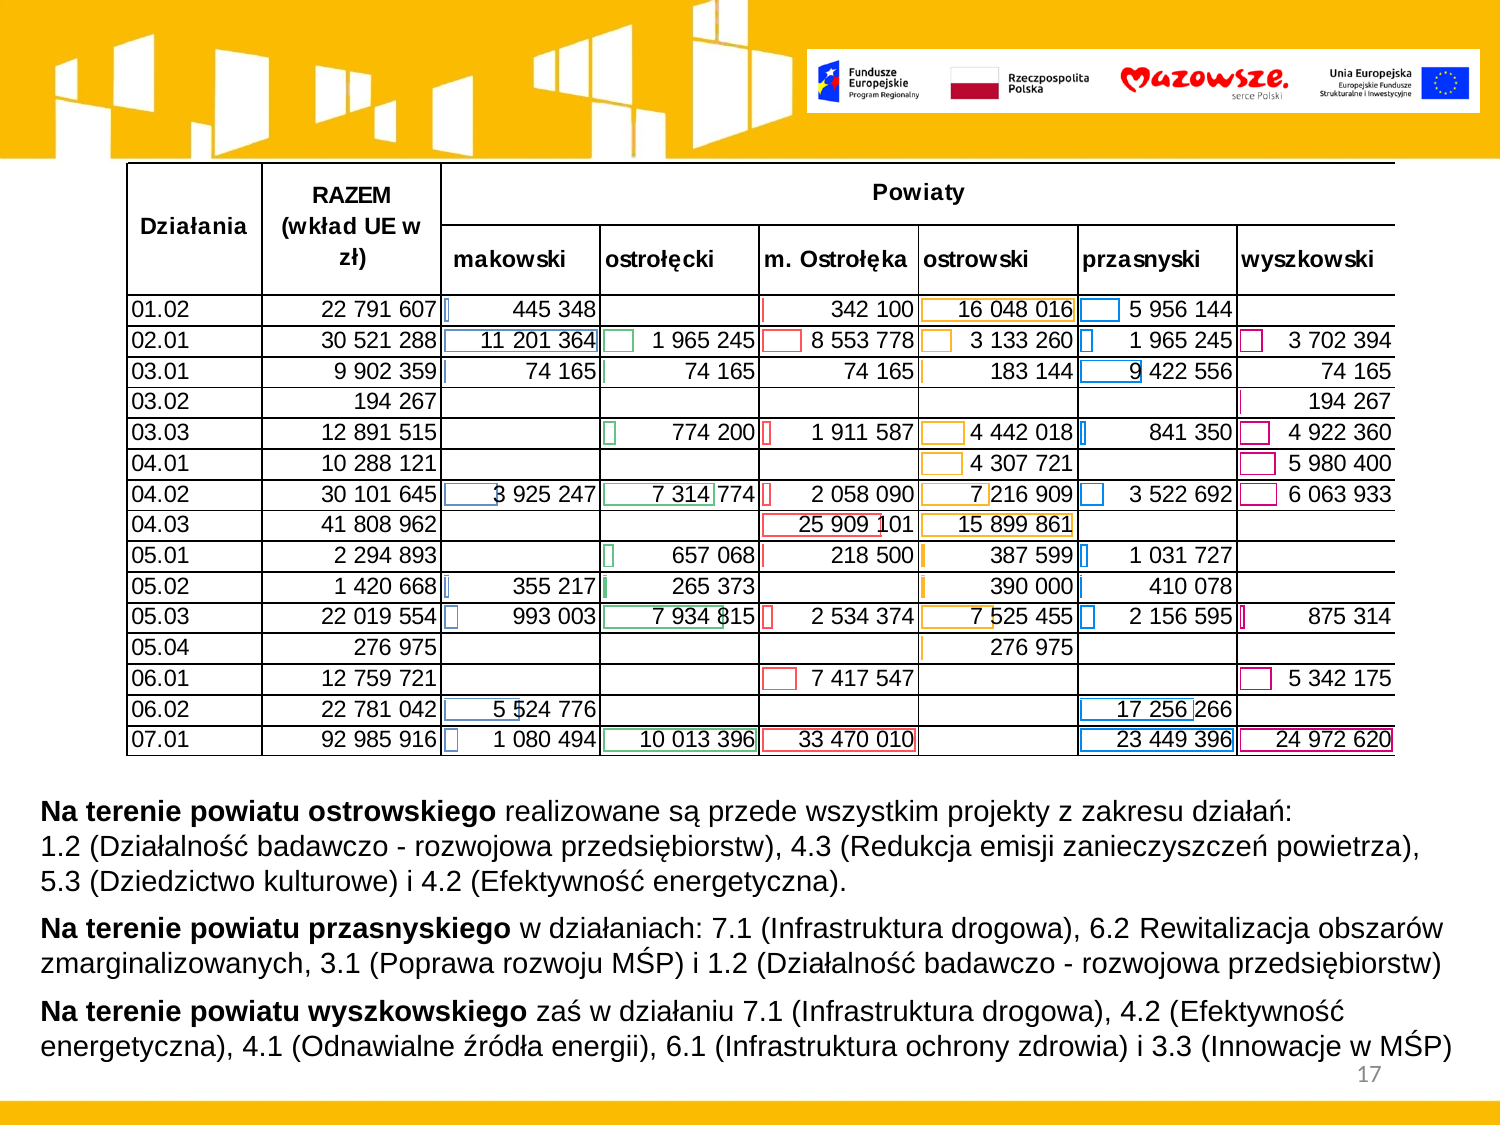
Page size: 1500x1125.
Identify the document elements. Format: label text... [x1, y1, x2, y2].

picture [0, 0, 1500, 1125]
slide_number 17 [1059, 1070, 1397, 1103]
text_box Na terenie powiatu ostrowskiego realizowane są przede wszystkim projekty z zakresu działań: 1.2 (Działalność badawczo - rozwojowa przedsiębiorstw), 4.3 (Redukcja emisji zanieczyszczeń powietrza), 5.3 (Dziedzictwo kulturowe) i 4.2 (Efektywność energetyczna). Na terenie powiatu przasnyskiego w działaniach: 7.1 (Infrastruktura drogowa), 6.2 Rewitalizacja obszarów zmarginalizowanych, 3.1 (Poprawa rozwoju MŚP) i 1.2 (Działalność badawczo - rozwojowa przedsiębiorstw) Na terenie powiatu wyszkowskiego zaś w działaniu 7.1 (Infrastruktura drogowa), 4.2 (Efektywność energetyczna), 4.1 (Odnawialne źródła energii), 6.1 (Infrastruktura ochrony zdrowia) i 3.3 (Innowacje w MŚP) [25, 784, 1480, 1070]
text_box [125, 162, 1397, 758]
